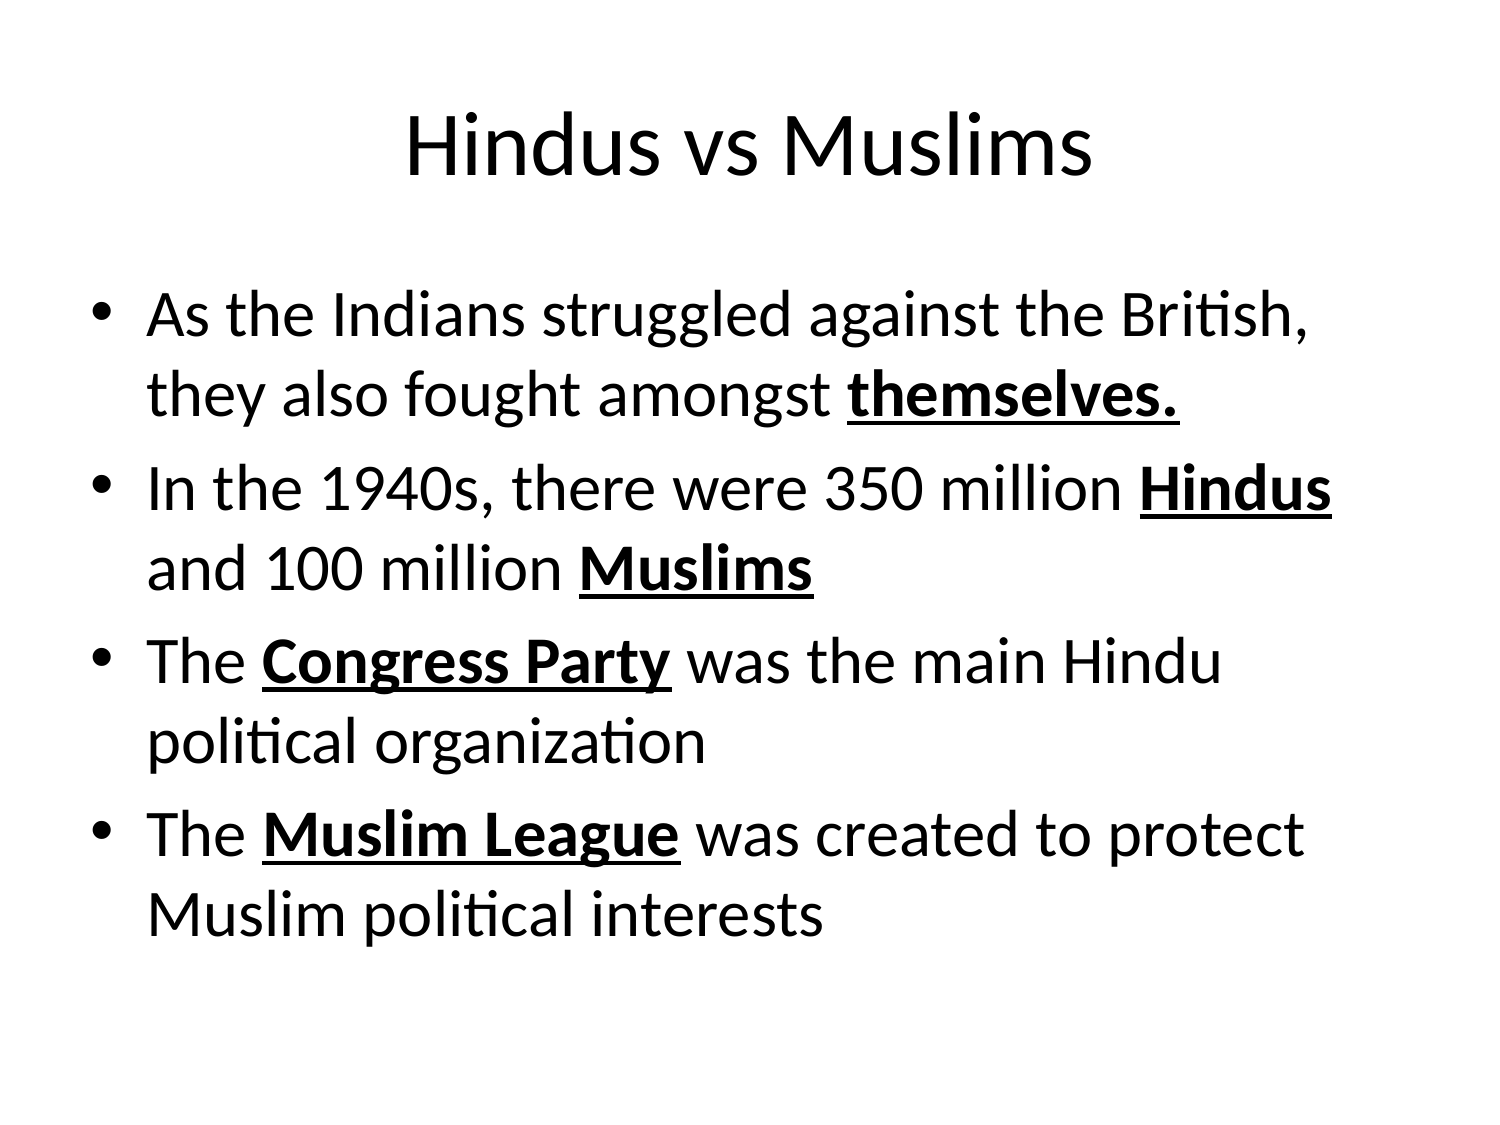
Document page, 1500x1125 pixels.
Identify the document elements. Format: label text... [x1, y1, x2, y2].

title Hindus vs Muslims [75, 45, 1425, 233]
list As the Indians struggled against the British, they also fought amongst themselves. In the 1940s, there were 350 million Hindus and 100 million Muslims The Congress Party was the main Hindu political organization The Muslim League was created to protect Muslim political interests [75, 262, 1425, 1005]
